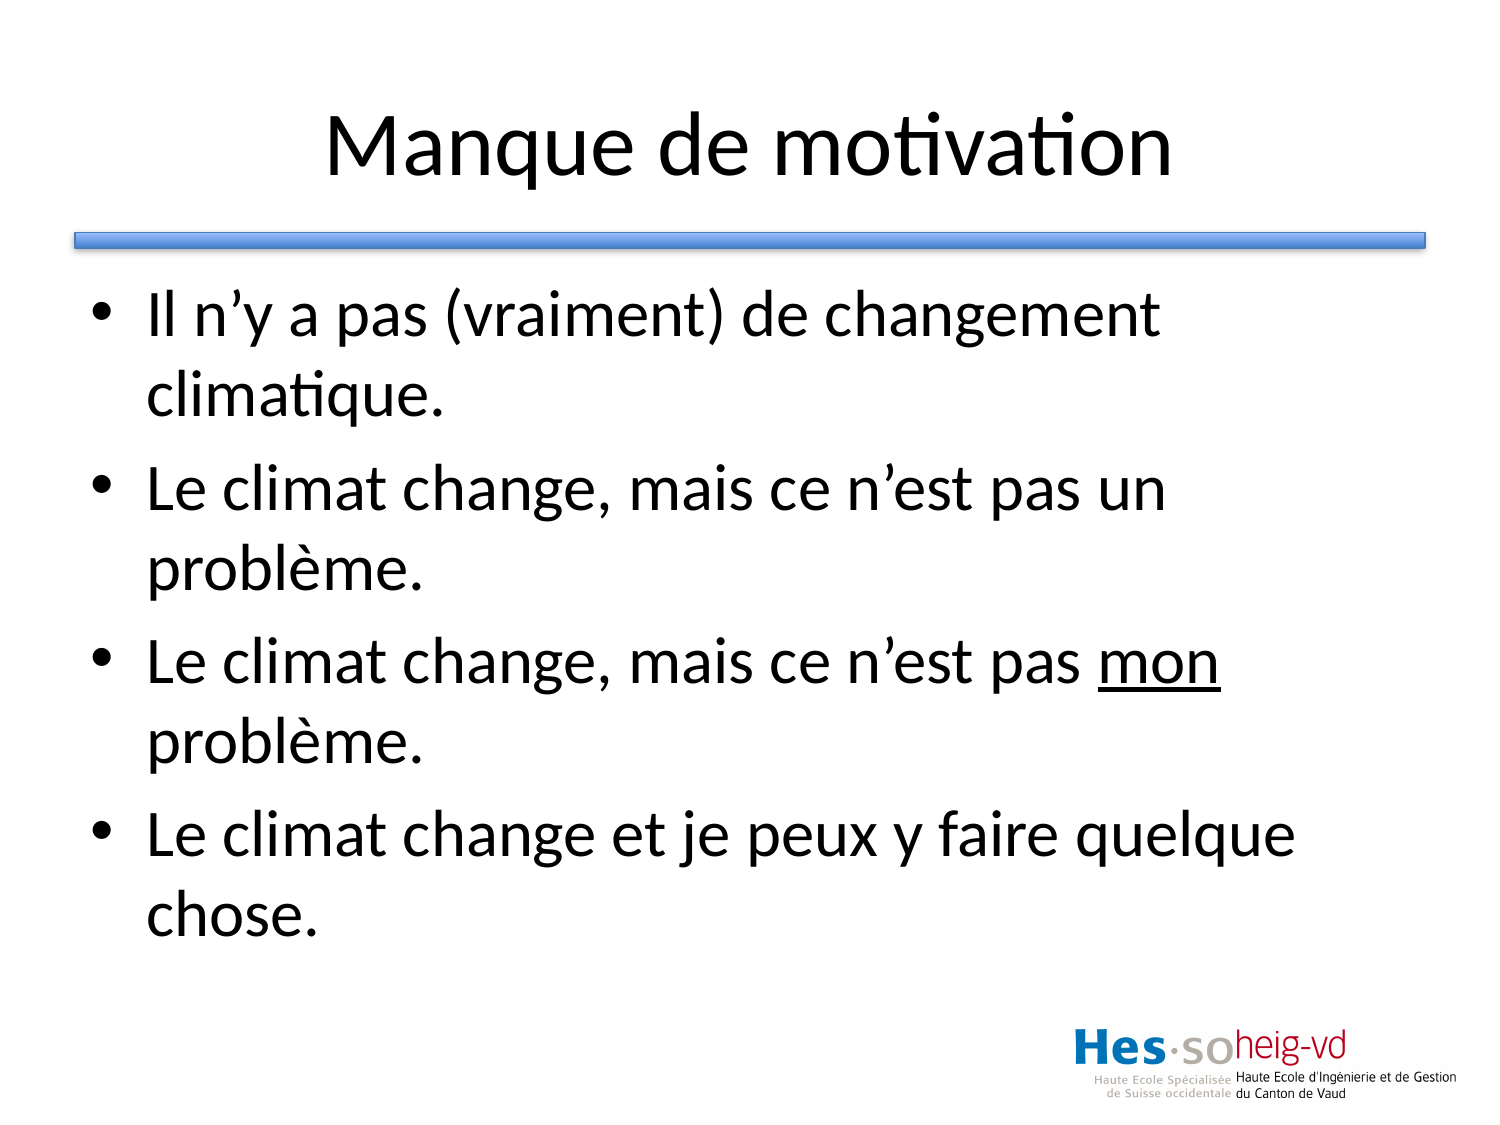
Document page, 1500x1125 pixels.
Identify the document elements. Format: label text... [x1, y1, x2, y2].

title Manque de motivation [75, 45, 1425, 233]
picture [1074, 1029, 1467, 1098]
list Il n’y a pas (vraiment) de changement climatique. Le climat change, mais ce n’est pas un problème. Le climat change, mais ce n’est pas mon problème. Le climat change et je peux y faire quelque chose. [75, 262, 1425, 1005]
